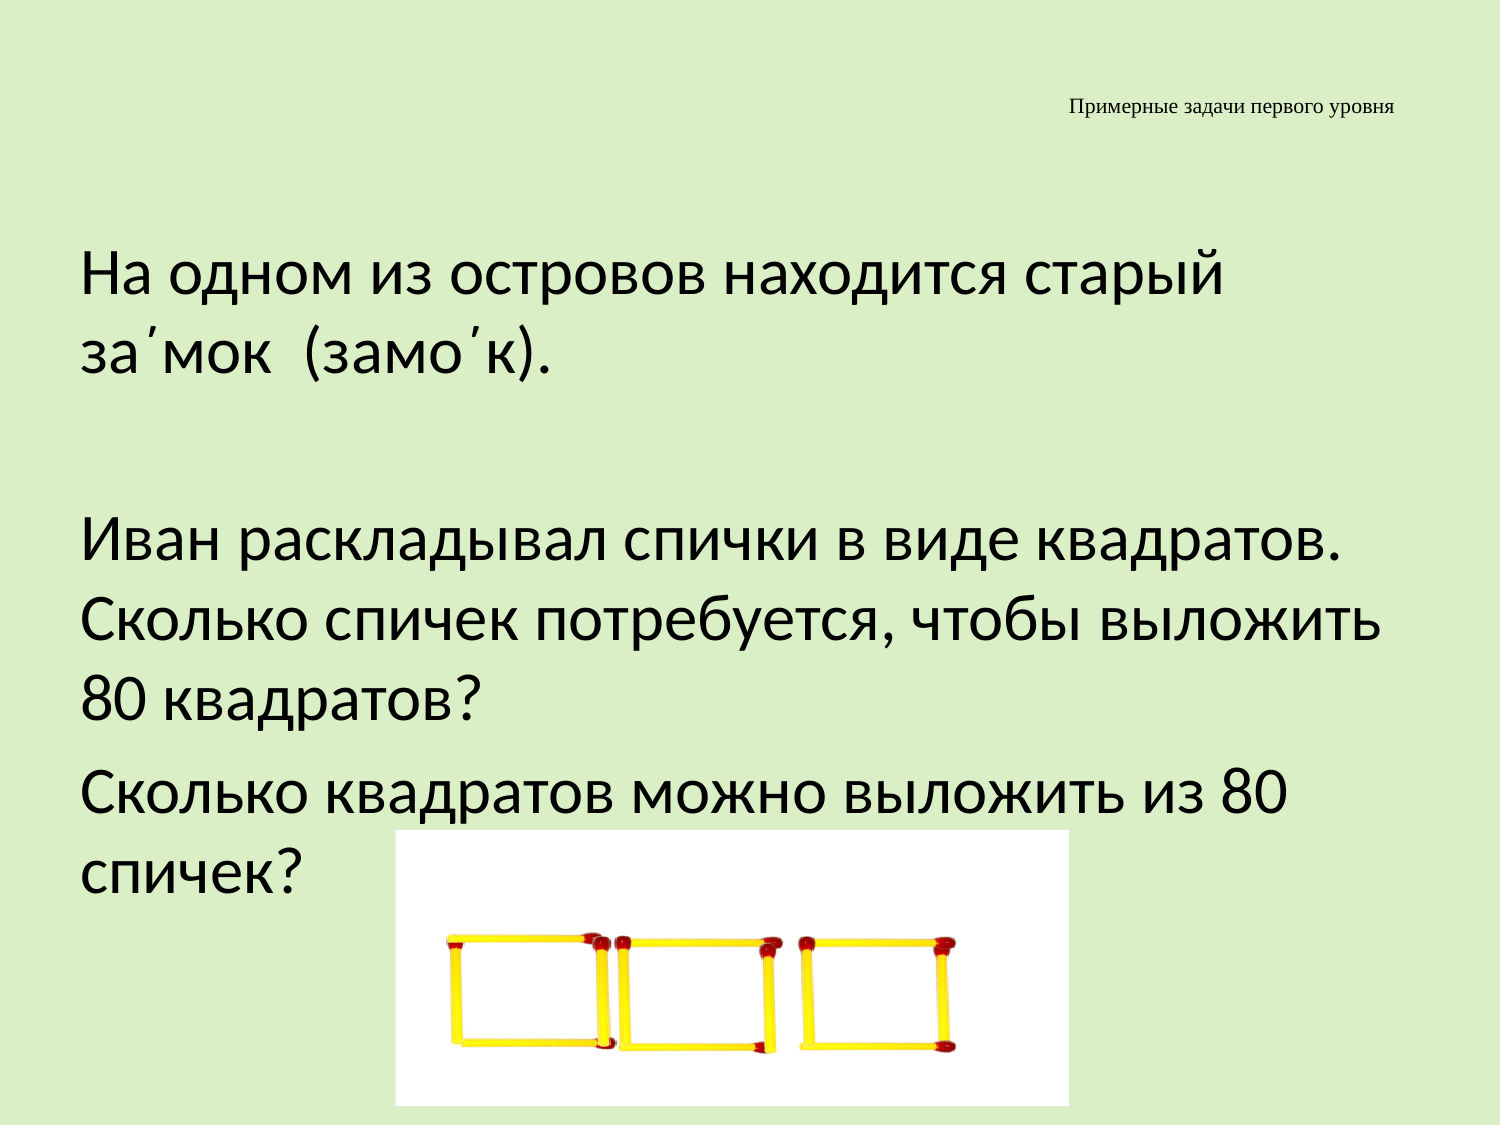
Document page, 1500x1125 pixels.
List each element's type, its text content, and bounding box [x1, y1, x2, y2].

list На одном из островов находится старый за΄мок (замо΄к). Иван раскладывал спички в виде квадратов. Сколько спичек потребуется, чтобы выложить 80 квадратов? Сколько квадратов можно выложить из 80 спичек? [64, 219, 1425, 1005]
title Примерные задачи первого уровня [159, 45, 1425, 138]
picture [395, 829, 1070, 1107]
